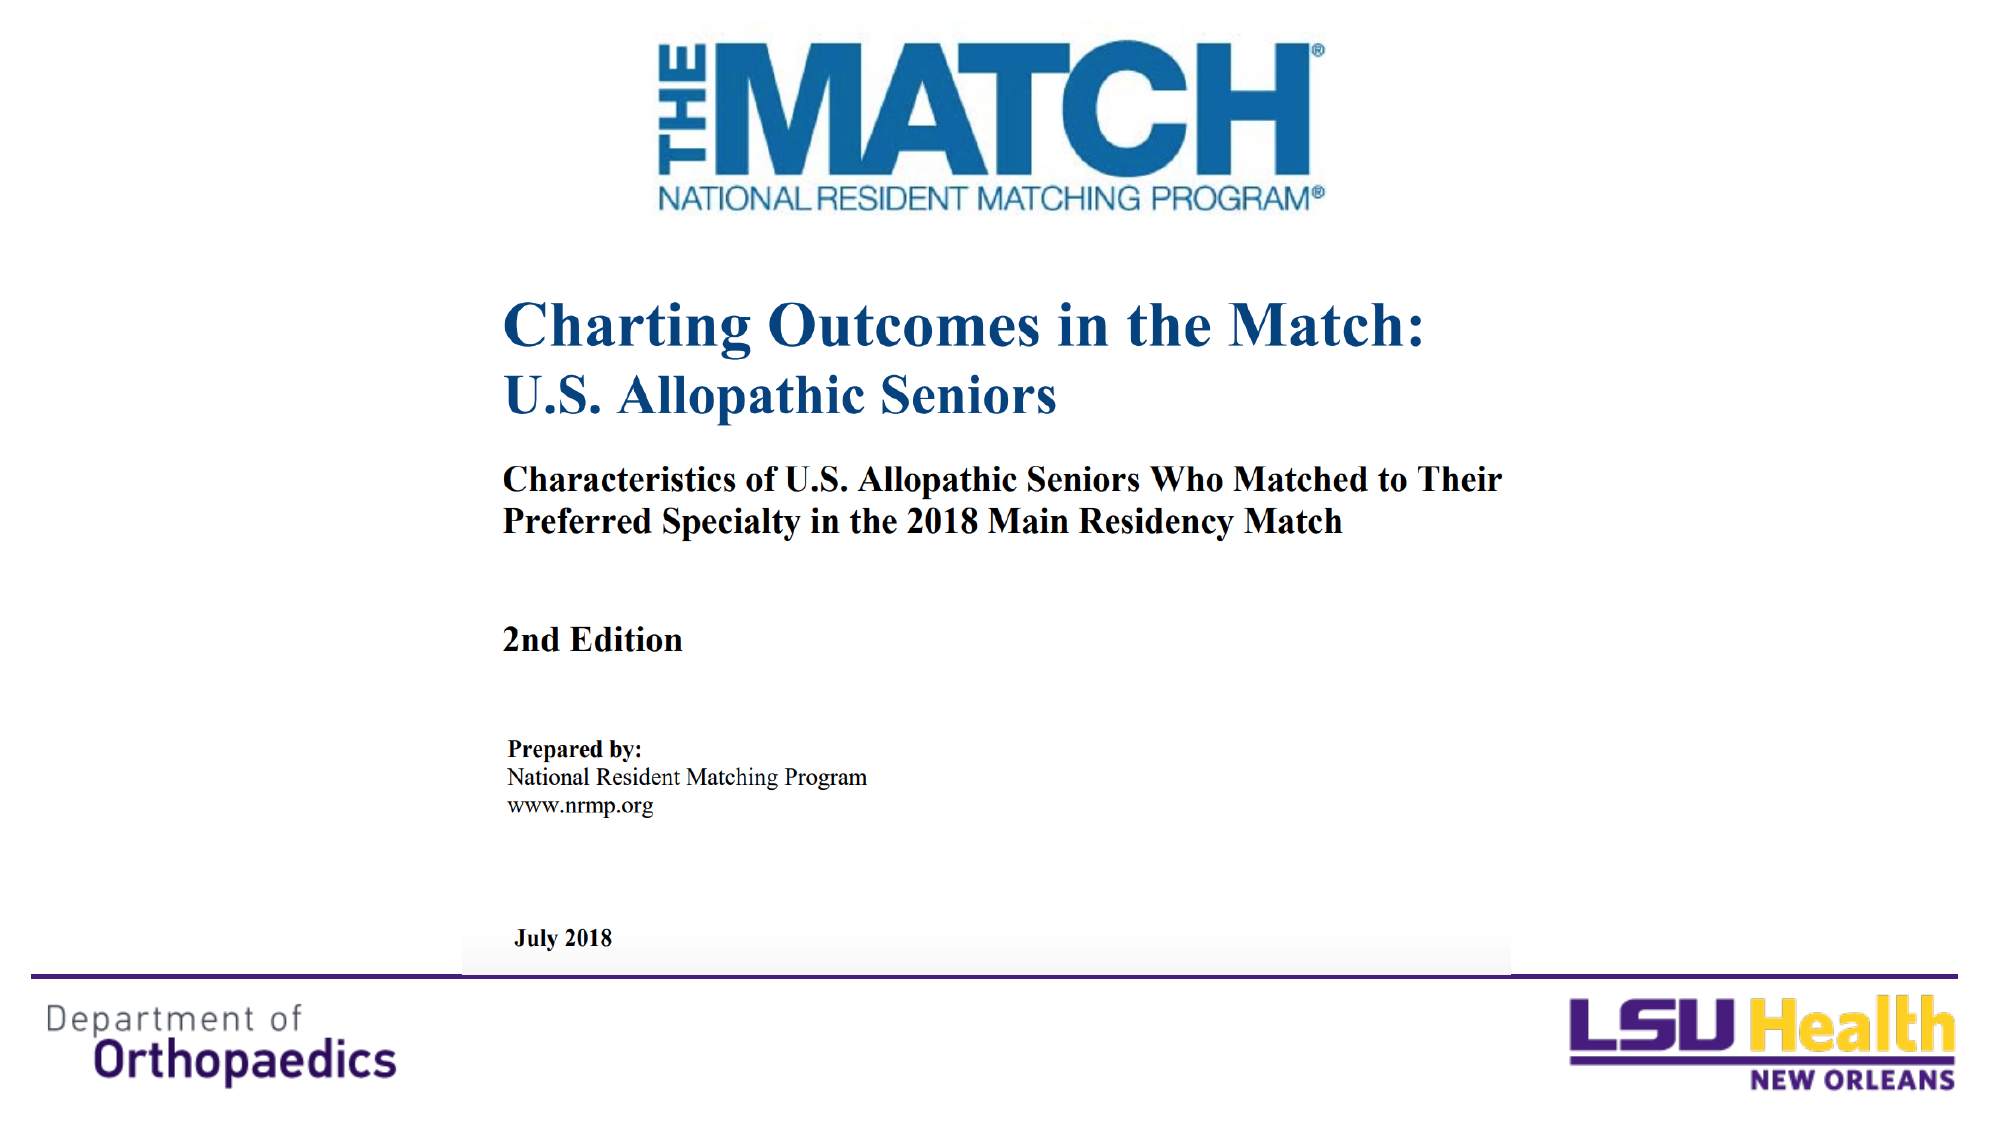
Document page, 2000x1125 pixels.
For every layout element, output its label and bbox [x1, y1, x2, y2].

picture [45, 998, 441, 1094]
picture [1562, 986, 2000, 1099]
picture [462, 0, 1511, 975]
